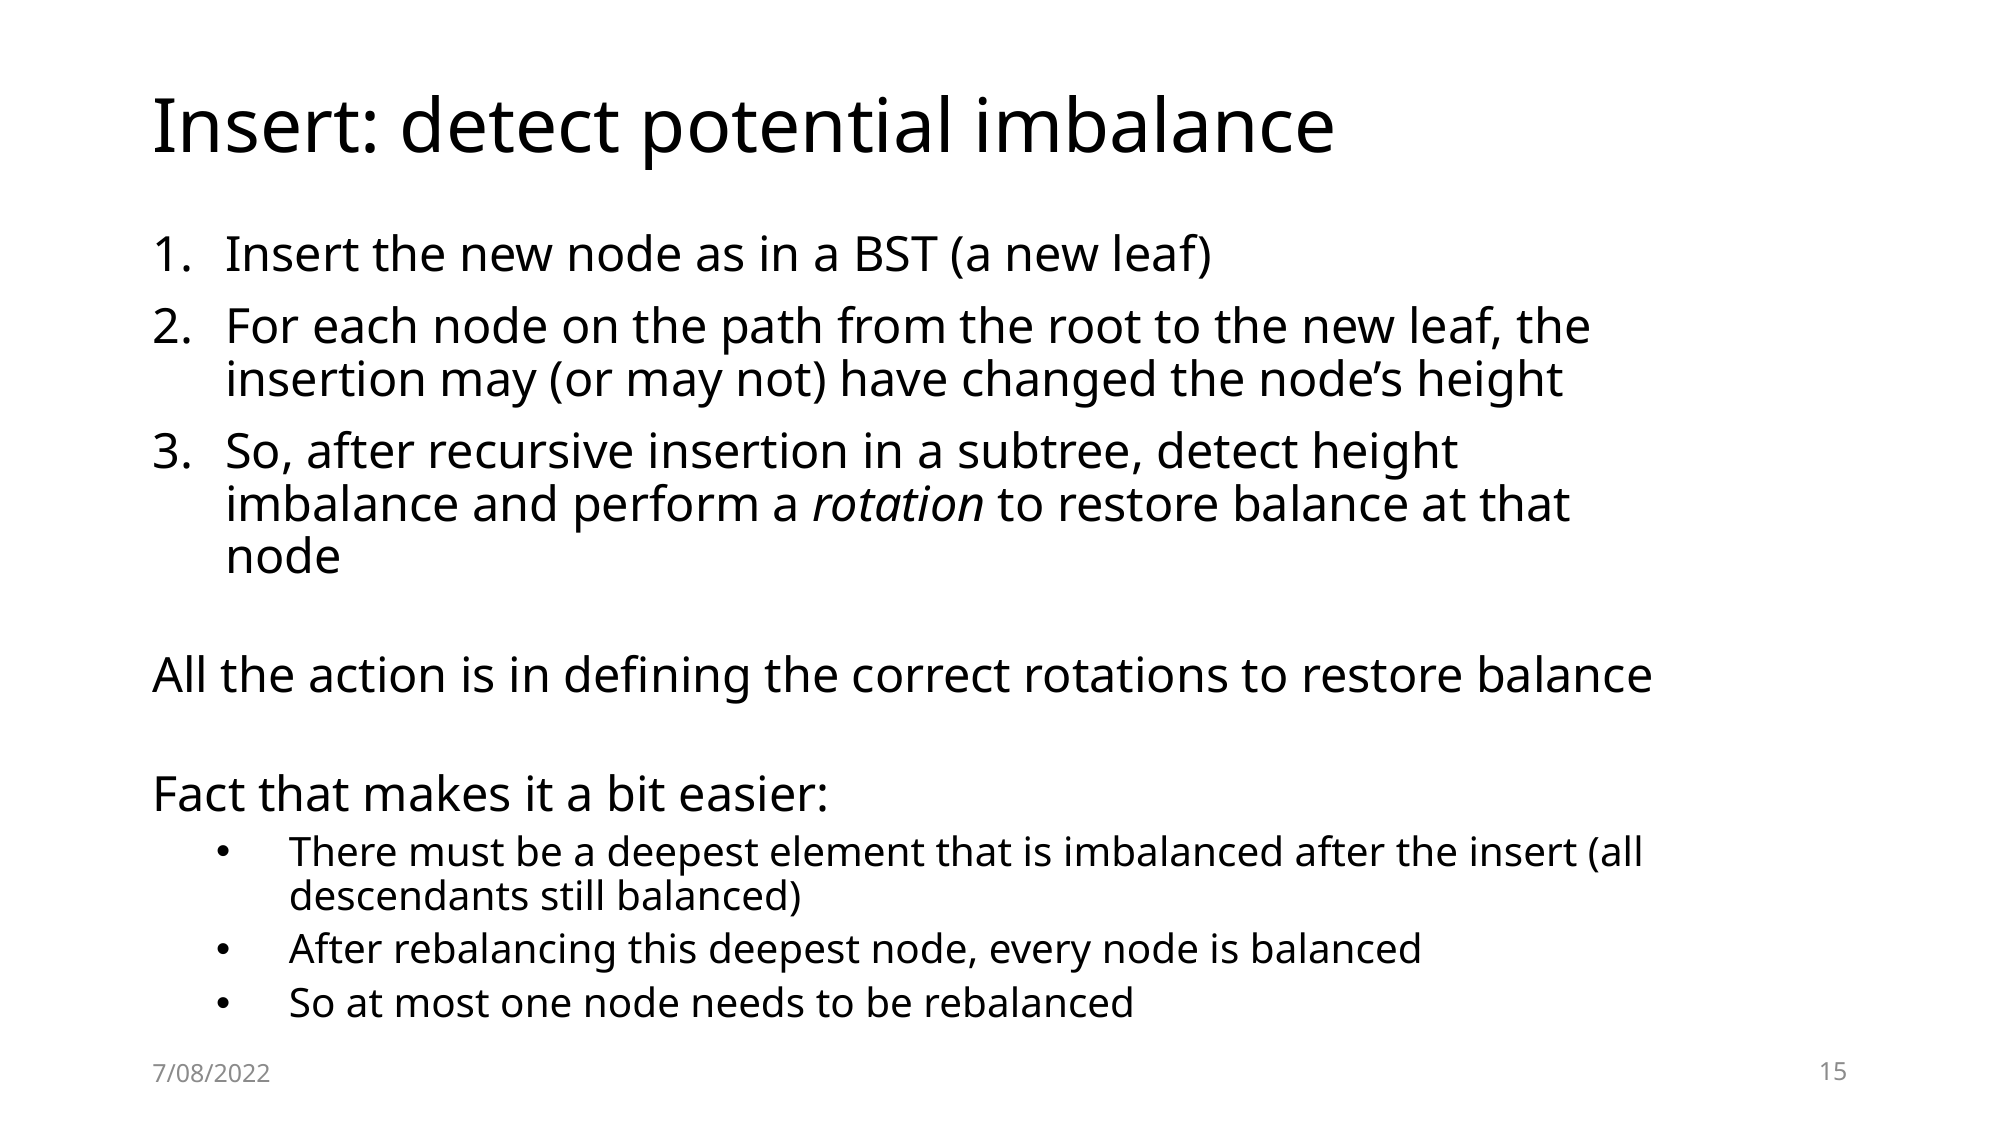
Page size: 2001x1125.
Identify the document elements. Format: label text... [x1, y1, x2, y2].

title Insert: detect potential imbalance [137, 59, 1863, 198]
list Insert the new node as in a BST (a new leaf) For each node on the path from the root to the new leaf, the insertion may (or may not) have changed the node’s height So, after recursive insertion in a subtree, detect height imbalance and perform a rotation to restore balance at that node All the action is in defining the correct rotations to restore balance Fact that makes it a bit easier: There must be a deepest element that is imbalanced after the insert (all descendants still balanced) After rebalancing this deepest node, every node is balanced So at most one node needs to be rebalanced [137, 222, 1688, 1050]
slide_number 15 [1412, 1042, 1863, 1103]
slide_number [137, 1042, 588, 1103]
